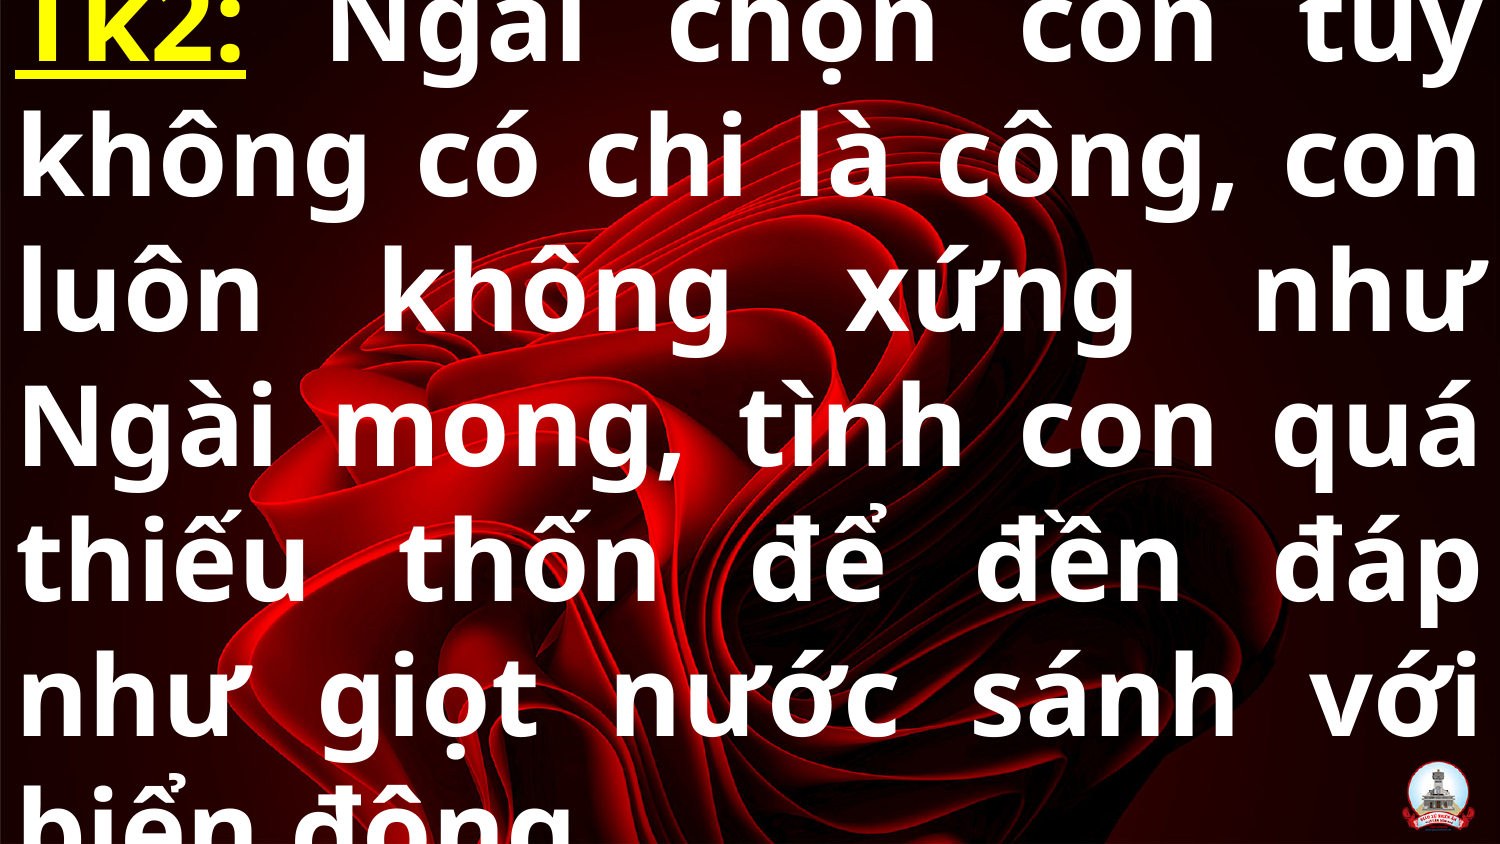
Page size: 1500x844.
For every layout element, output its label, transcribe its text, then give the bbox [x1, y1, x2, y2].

title Tk2: Ngài chọn con tuy không có chi là công, con luôn không xứng như Ngài mong, tình con quá thiếu thốn để đền đáp như giọt nước sánh với biển đông. [0, 0, 1500, 844]
